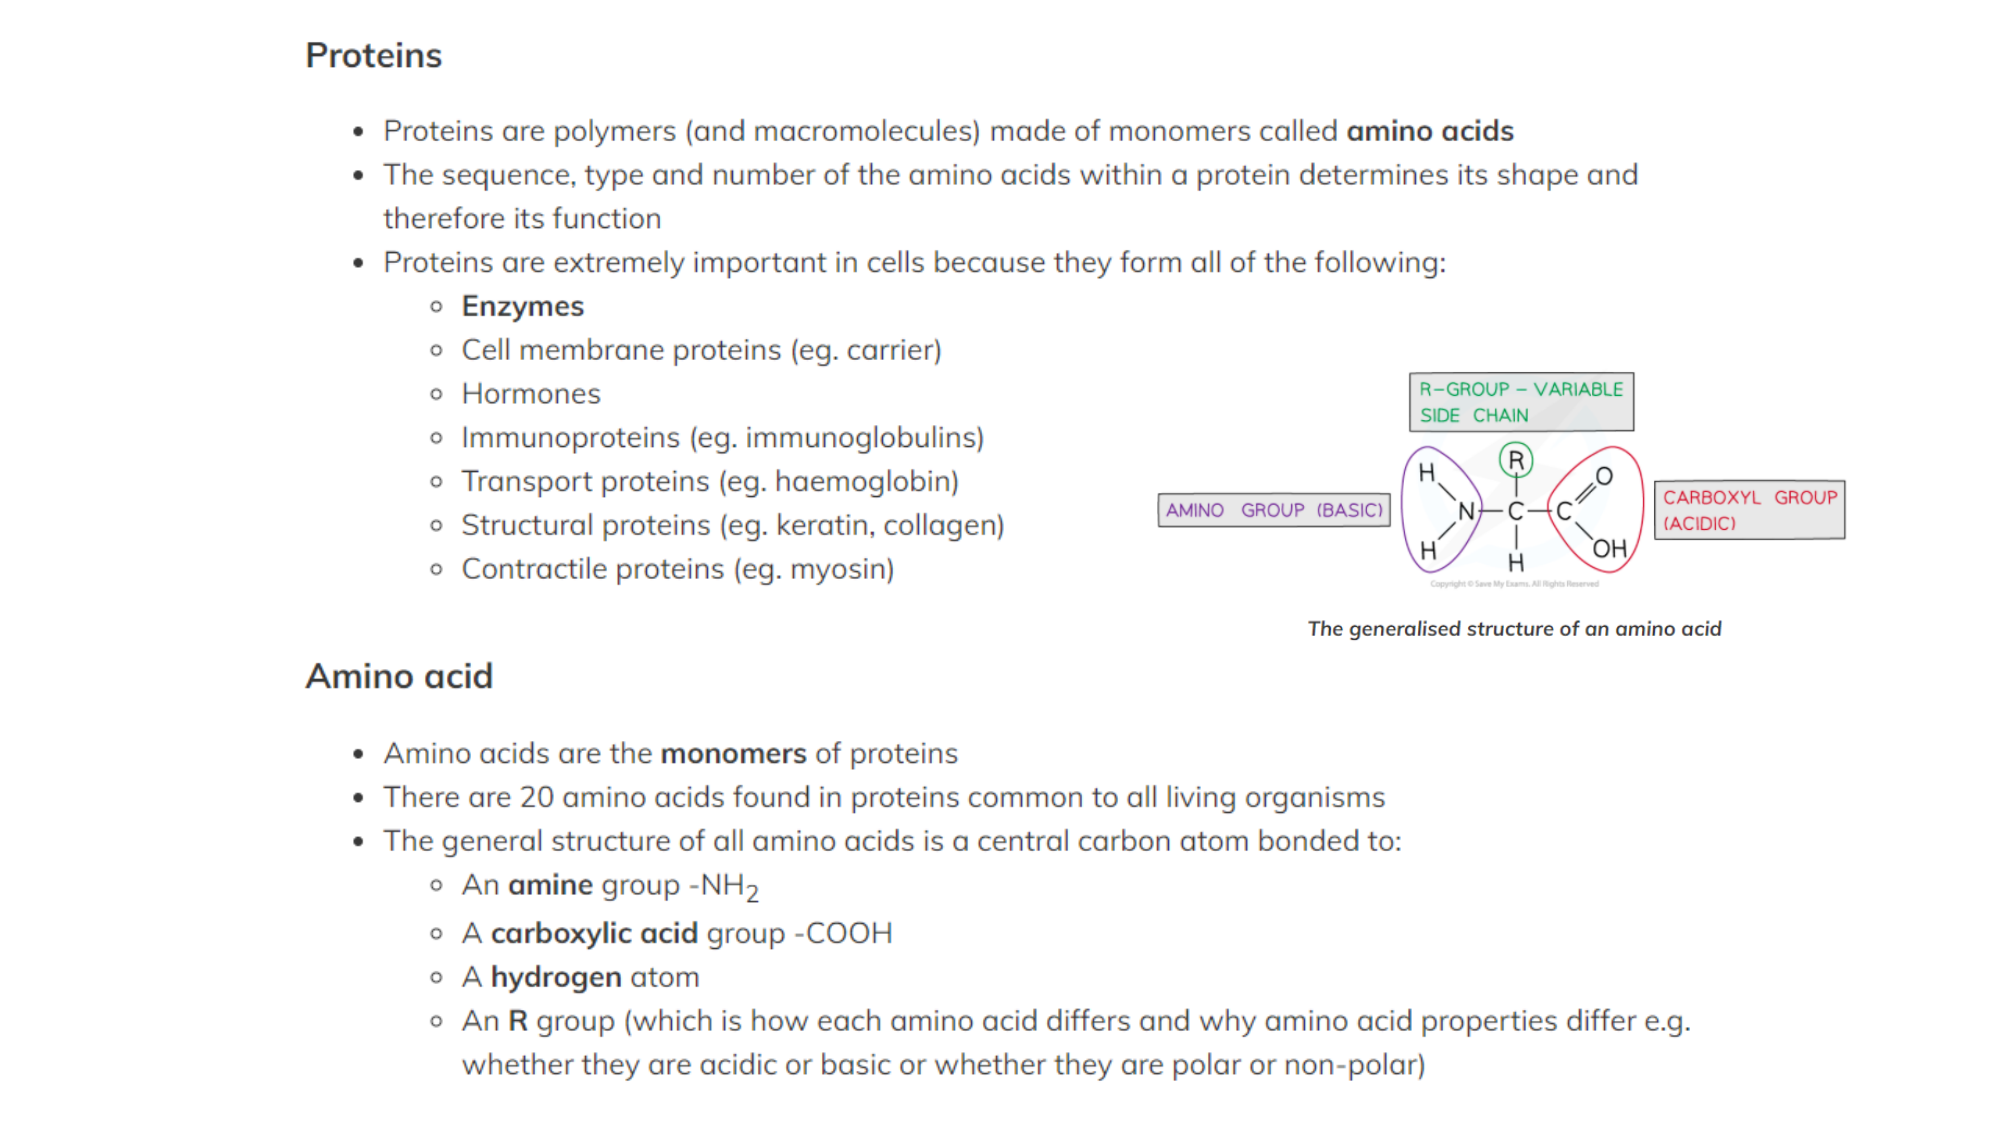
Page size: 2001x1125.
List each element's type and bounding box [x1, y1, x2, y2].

picture [260, 30, 1890, 1095]
